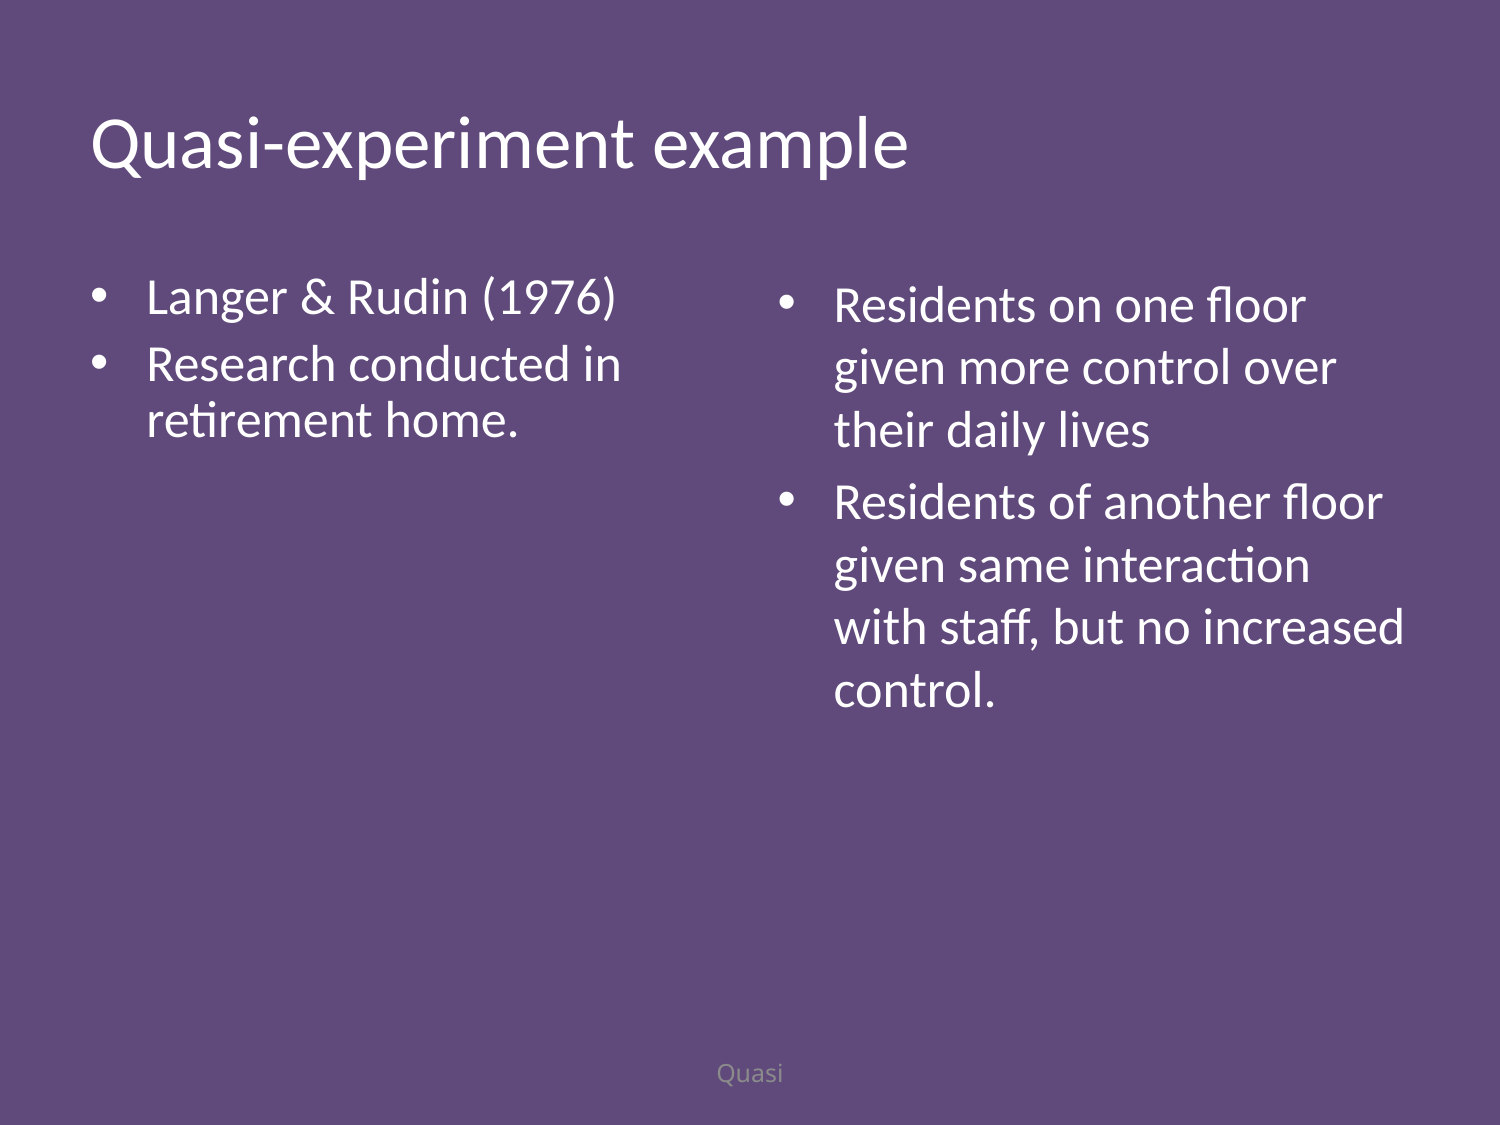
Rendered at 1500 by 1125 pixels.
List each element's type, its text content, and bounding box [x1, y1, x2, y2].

footer Quasi [512, 1042, 988, 1103]
list Residents on one floor given more control over their daily lives Residents of another floor given same interaction with staff, but no increased control. [762, 262, 1426, 1006]
title Quasi-experiment example [74, 44, 1426, 233]
list Langer & Rudin (1976) Research conducted in retirement home. [74, 262, 738, 1006]
